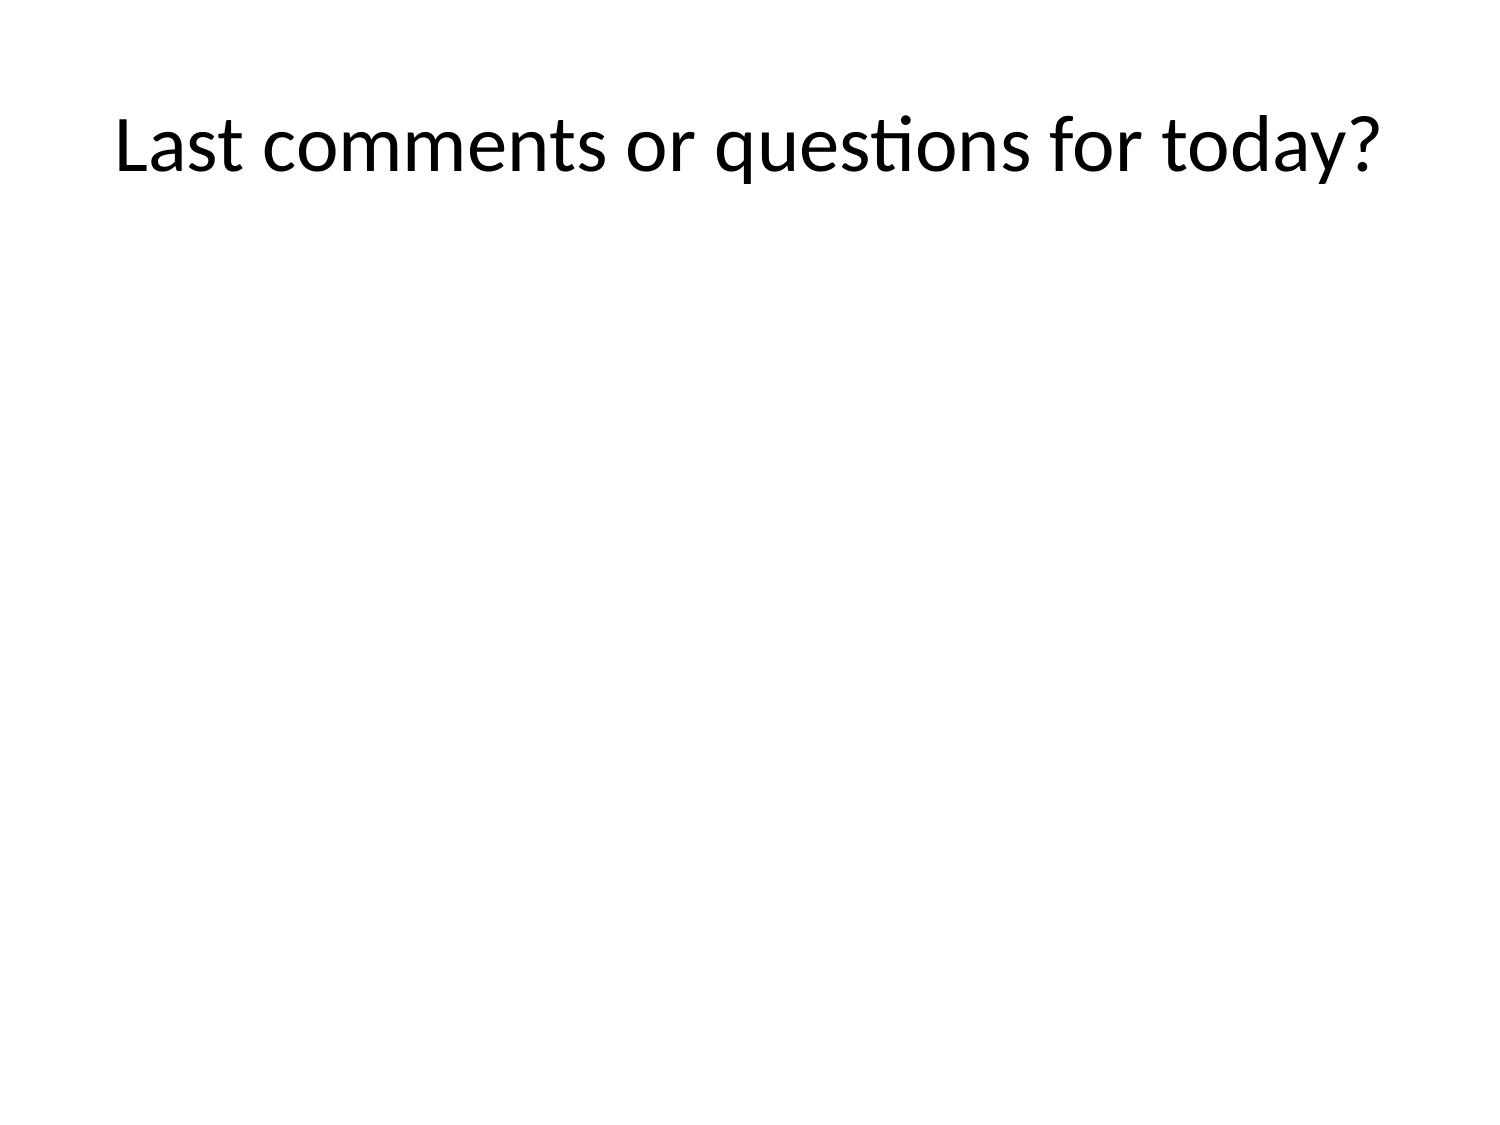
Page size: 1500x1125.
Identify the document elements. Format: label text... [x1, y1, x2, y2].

title Last comments or questions for today? [75, 45, 1425, 233]
